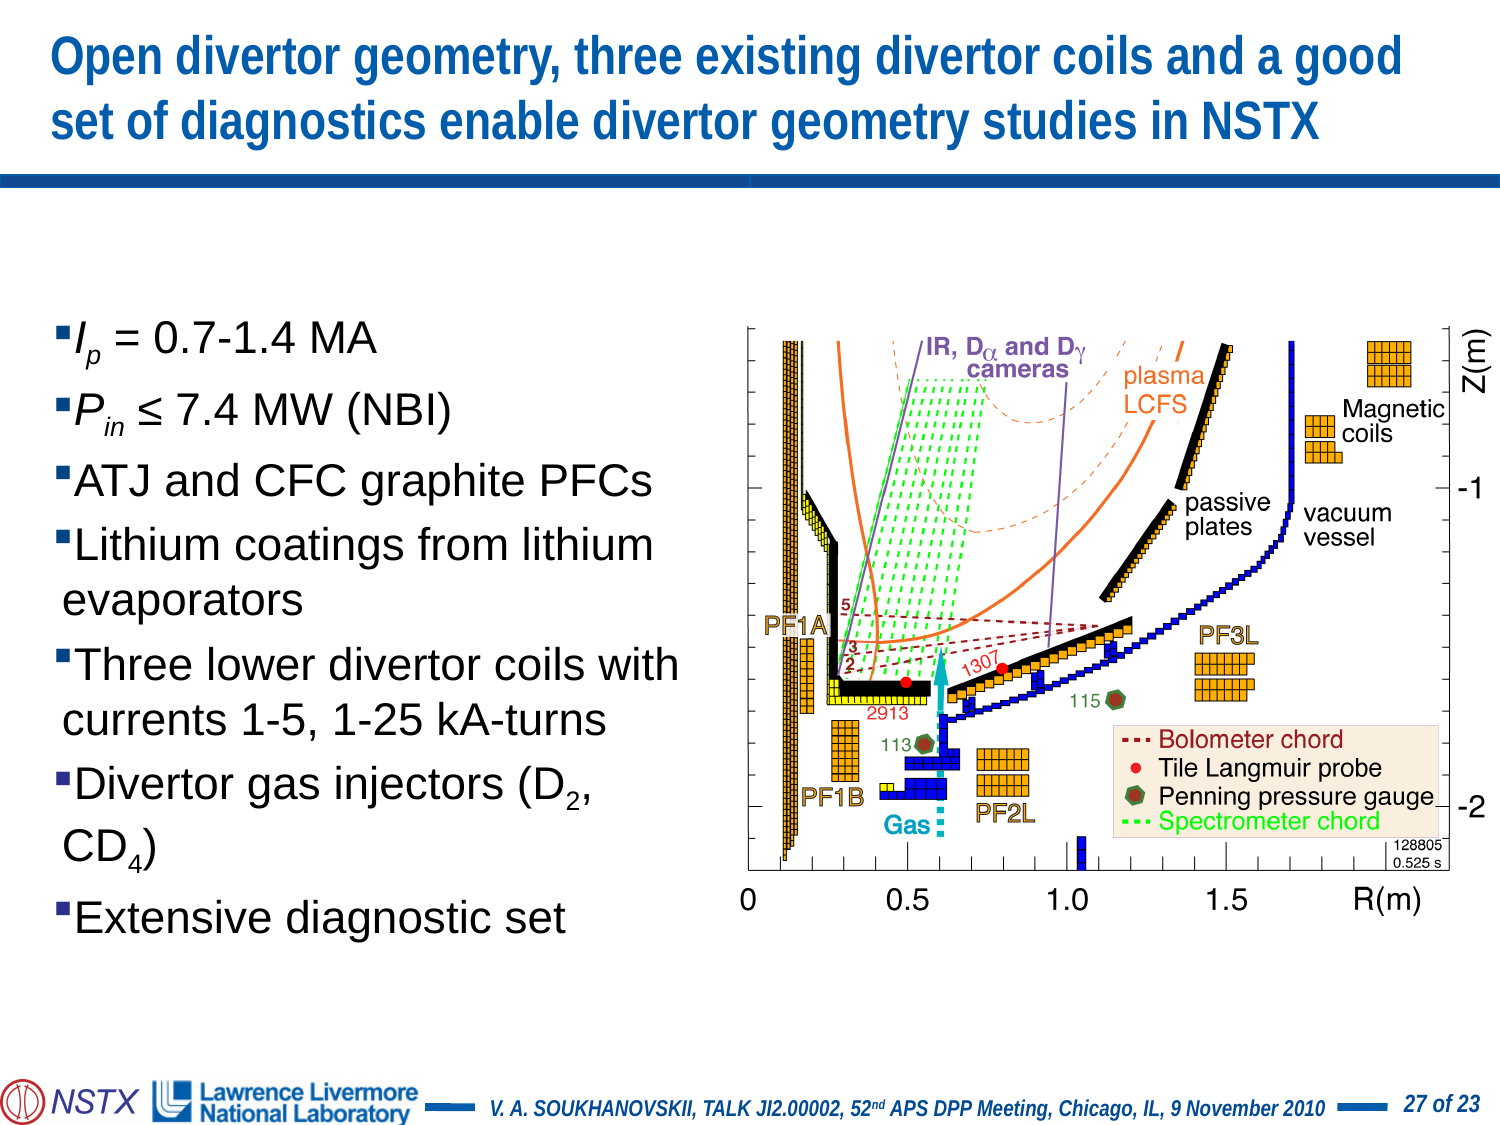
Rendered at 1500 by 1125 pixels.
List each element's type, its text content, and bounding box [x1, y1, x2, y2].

picture [731, 320, 1500, 926]
title Open divertor geometry, three existing divertor coils and a good set of diagnostics enable divertor geometry studies in NSTX [49, 24, 1438, 159]
picture [150, 1079, 425, 1125]
list Ip = 0.7-1.4 MA Pin ≤ 7.4 MW (NBI) ATJ and CFC graphite PFCs Lithium coatings from lithium evaporators Three lower divertor coils with currents 1-5, 1-25 kA-turns Divertor gas injectors (D2, CD4) Extensive diagnostic set [37, 299, 713, 1013]
picture [0, 1079, 140, 1125]
